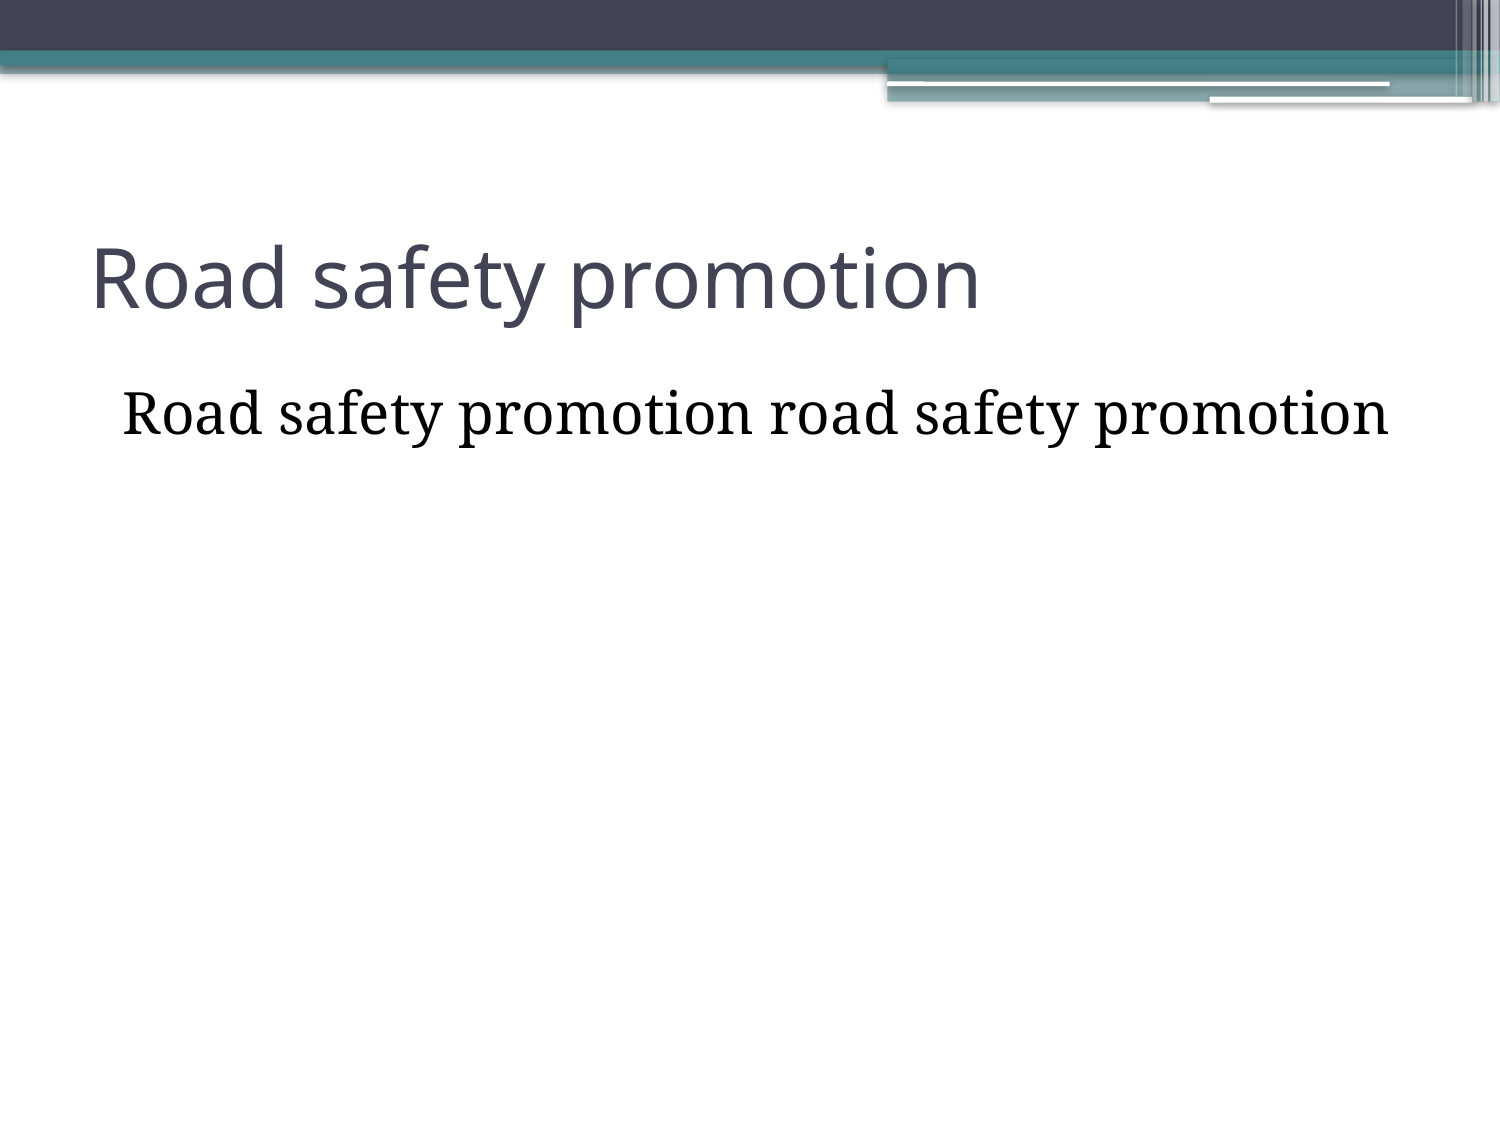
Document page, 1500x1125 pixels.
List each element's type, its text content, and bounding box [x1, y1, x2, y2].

list Road safety promotion road safety promotion [75, 368, 1425, 1079]
title Road safety promotion [75, 187, 1425, 363]
